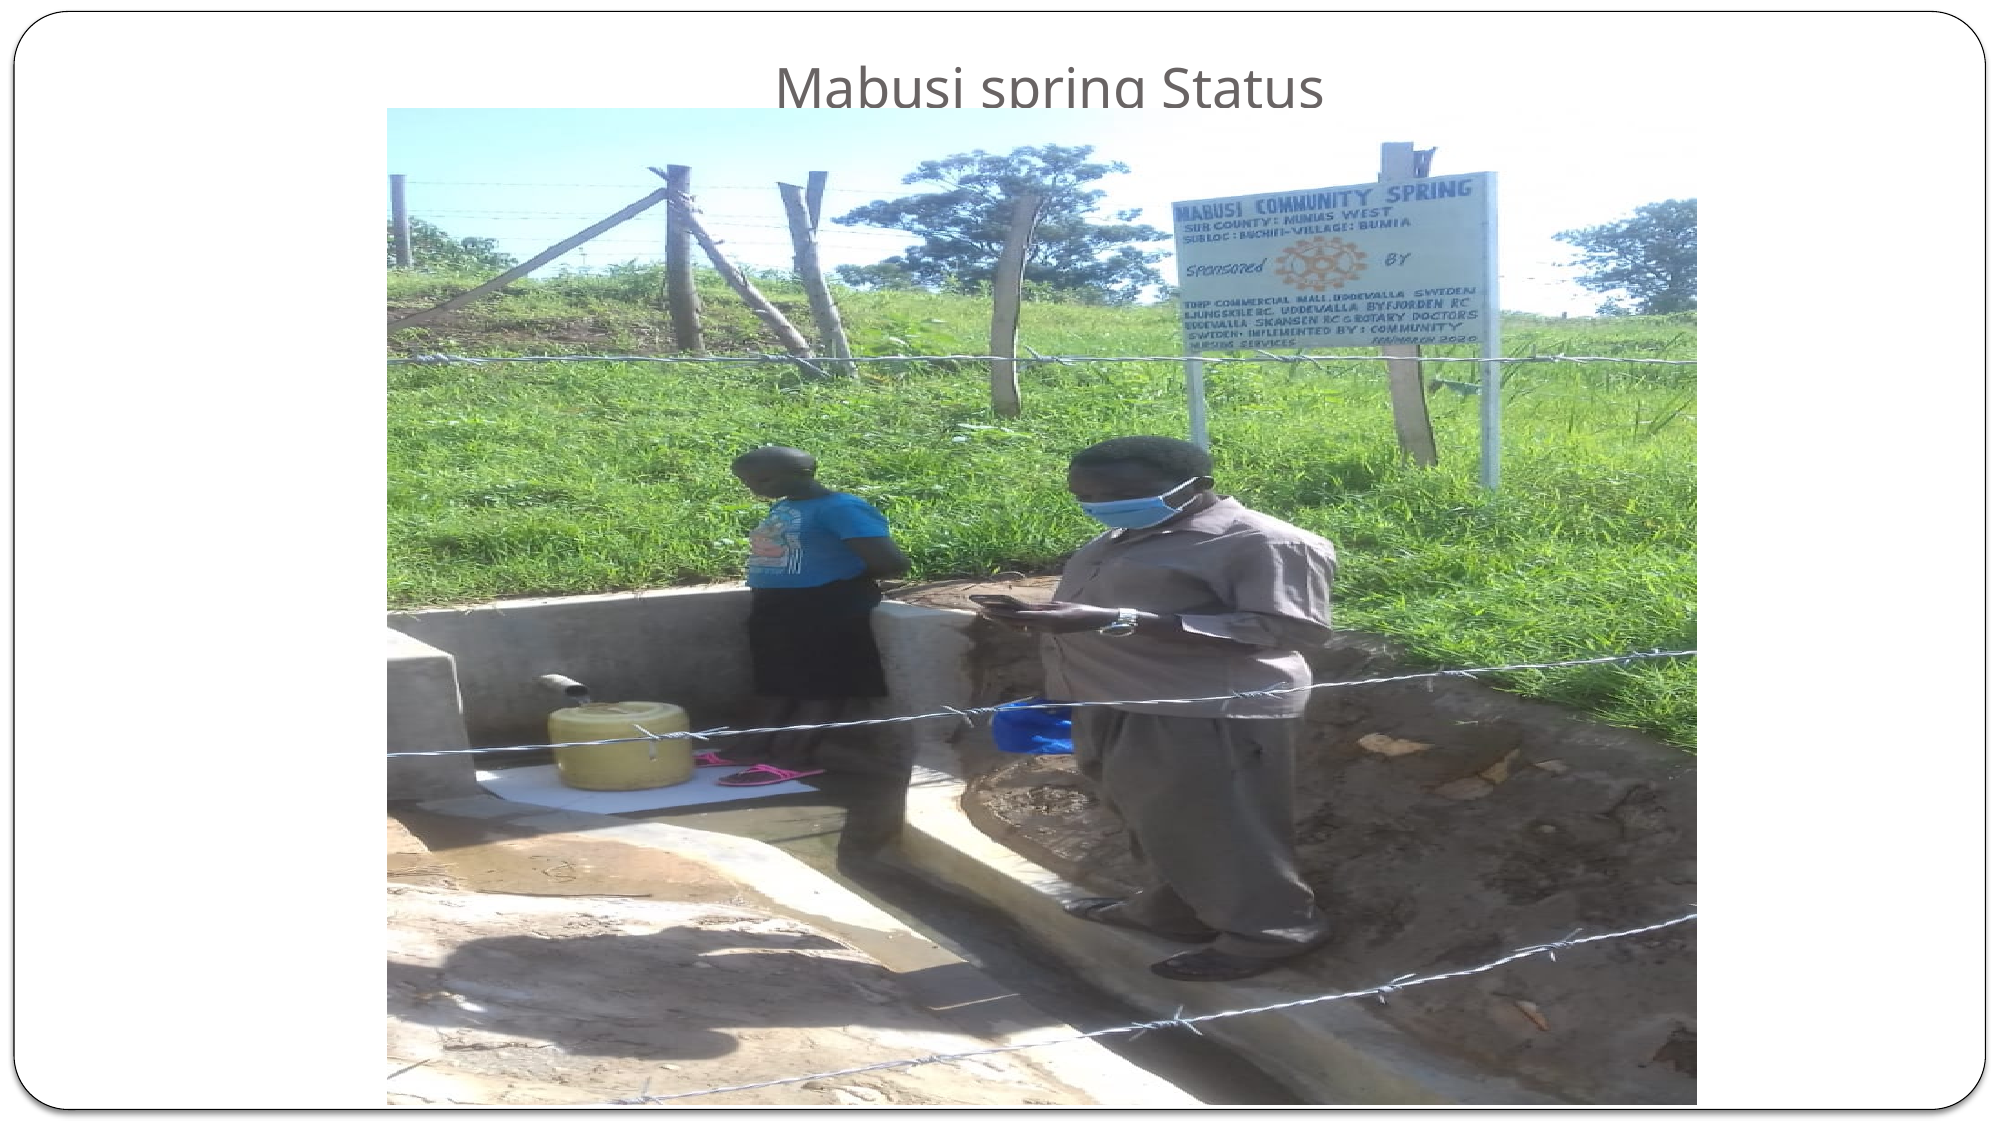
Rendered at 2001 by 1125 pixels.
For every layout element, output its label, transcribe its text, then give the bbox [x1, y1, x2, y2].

title Mabusi spring Status [200, 45, 1900, 135]
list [387, 108, 1697, 1105]
